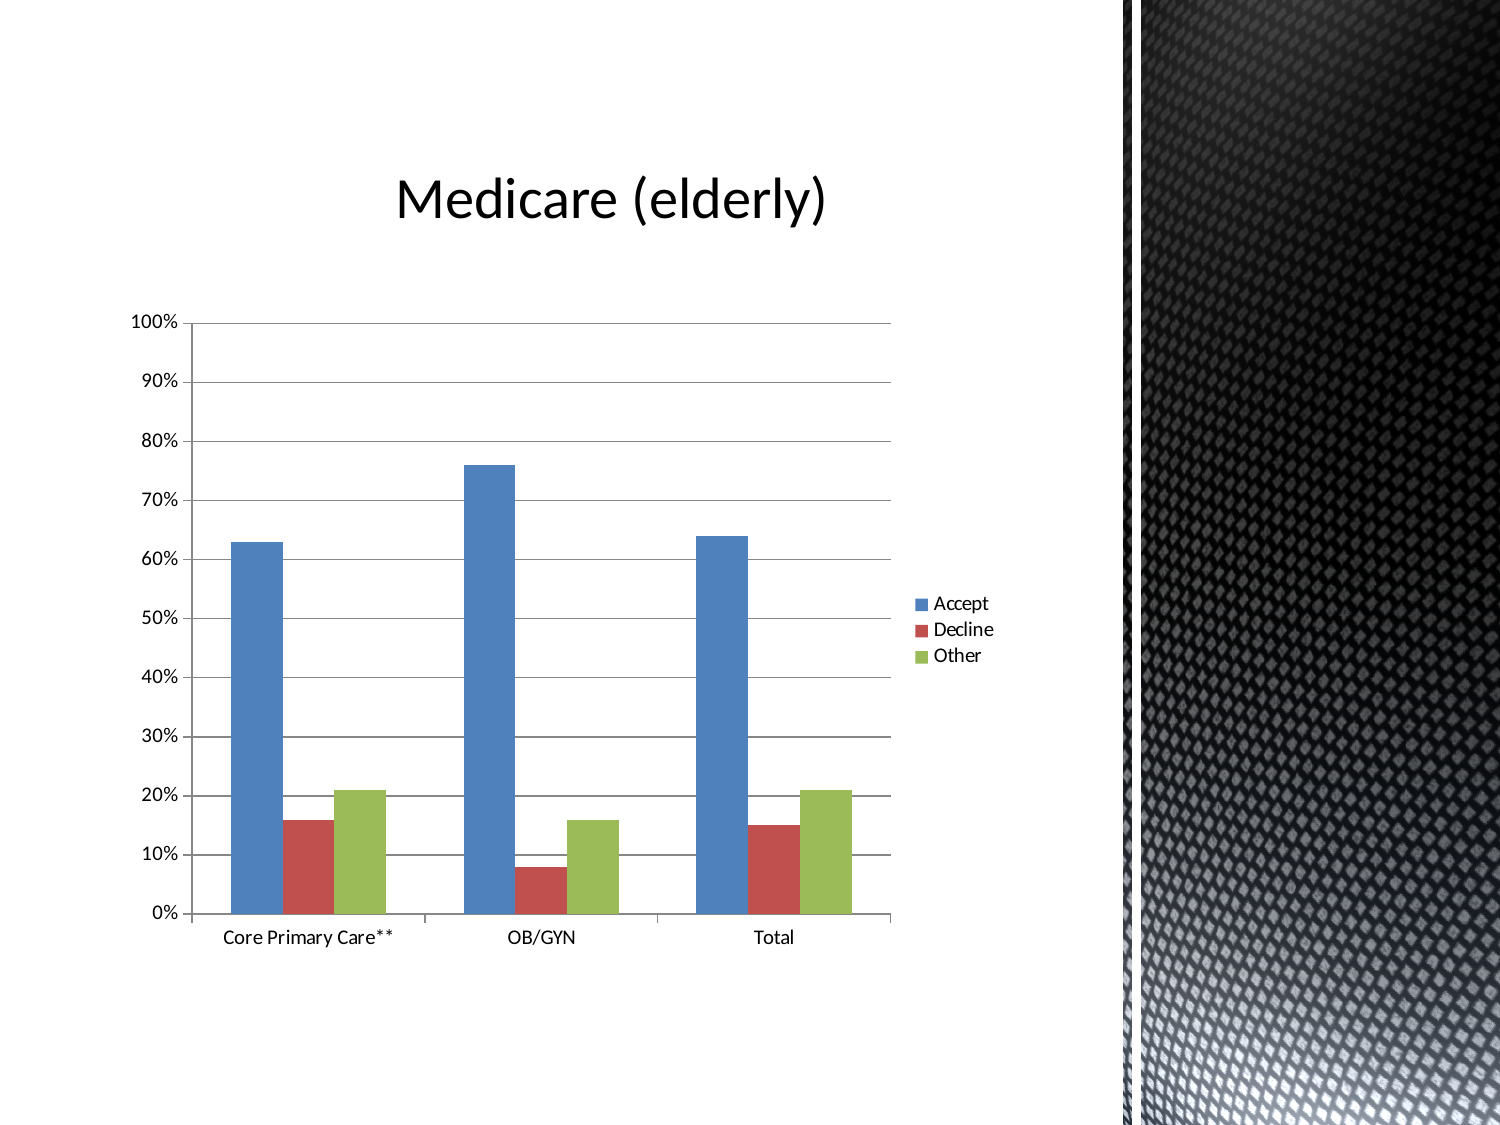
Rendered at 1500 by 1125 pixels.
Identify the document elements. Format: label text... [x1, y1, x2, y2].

picture [1123, 0, 1500, 1125]
title Medicare (elderly) [287, 125, 938, 238]
chart [112, 299, 1013, 963]
